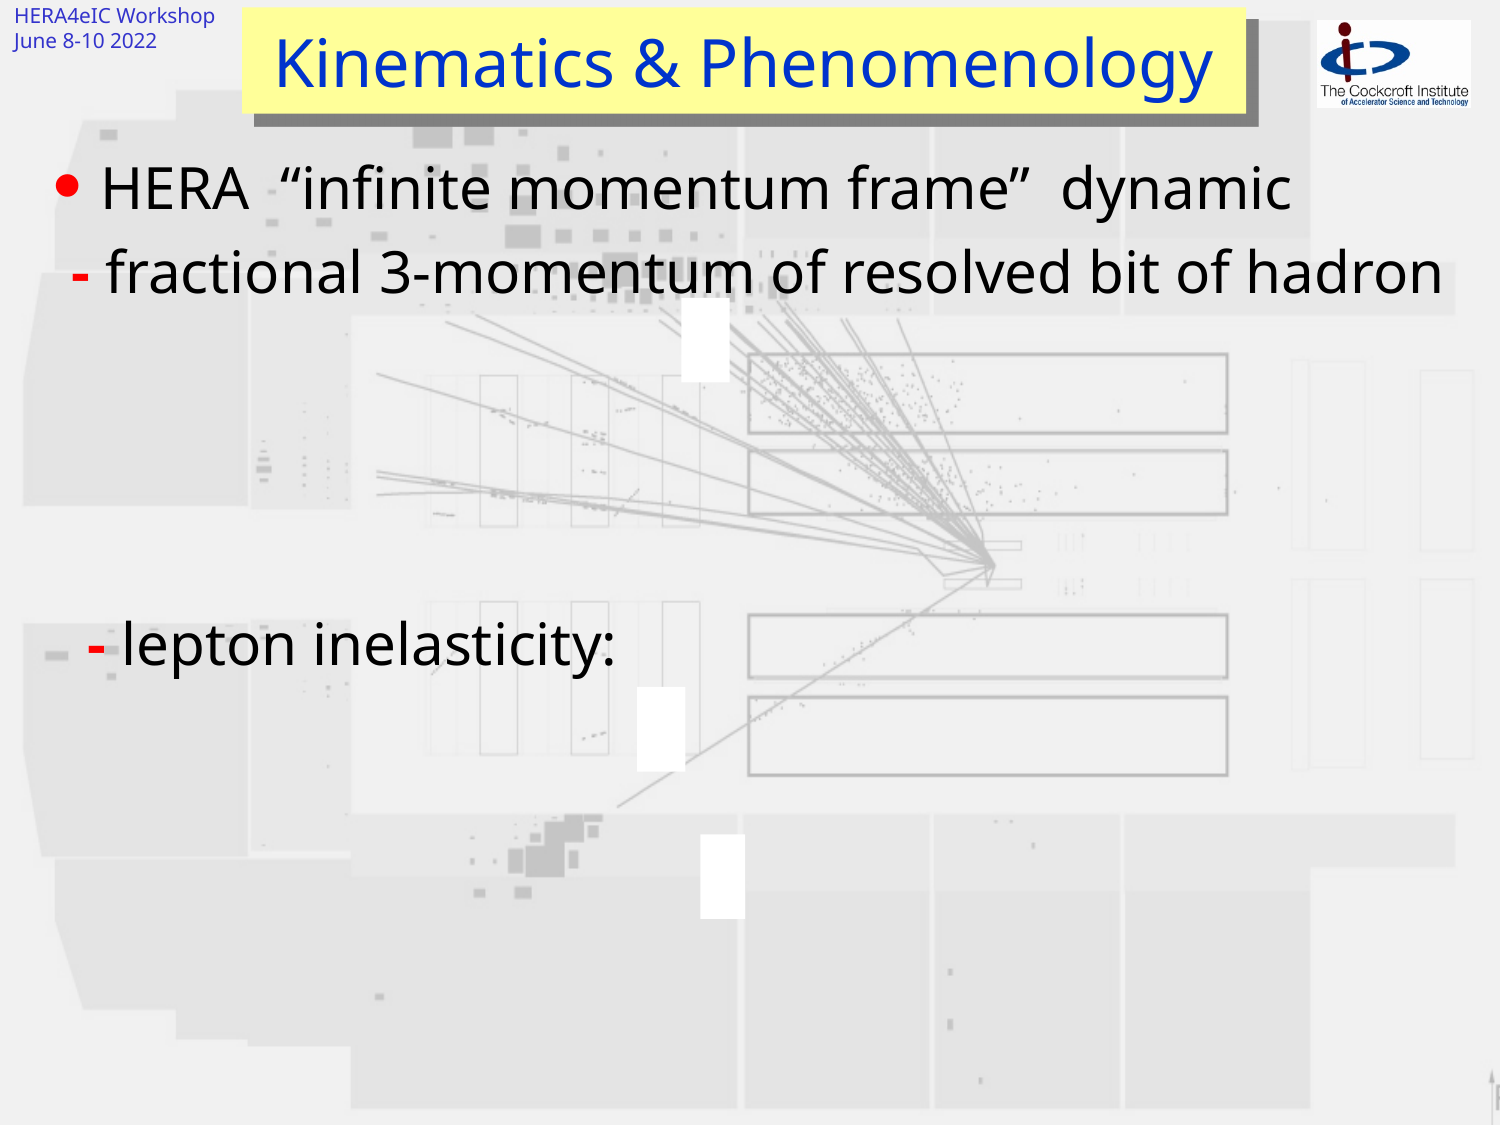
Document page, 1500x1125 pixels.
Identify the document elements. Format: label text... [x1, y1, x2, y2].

picture [1317, 20, 1471, 108]
title Kinematics & Phenomenology [241, 7, 1247, 114]
